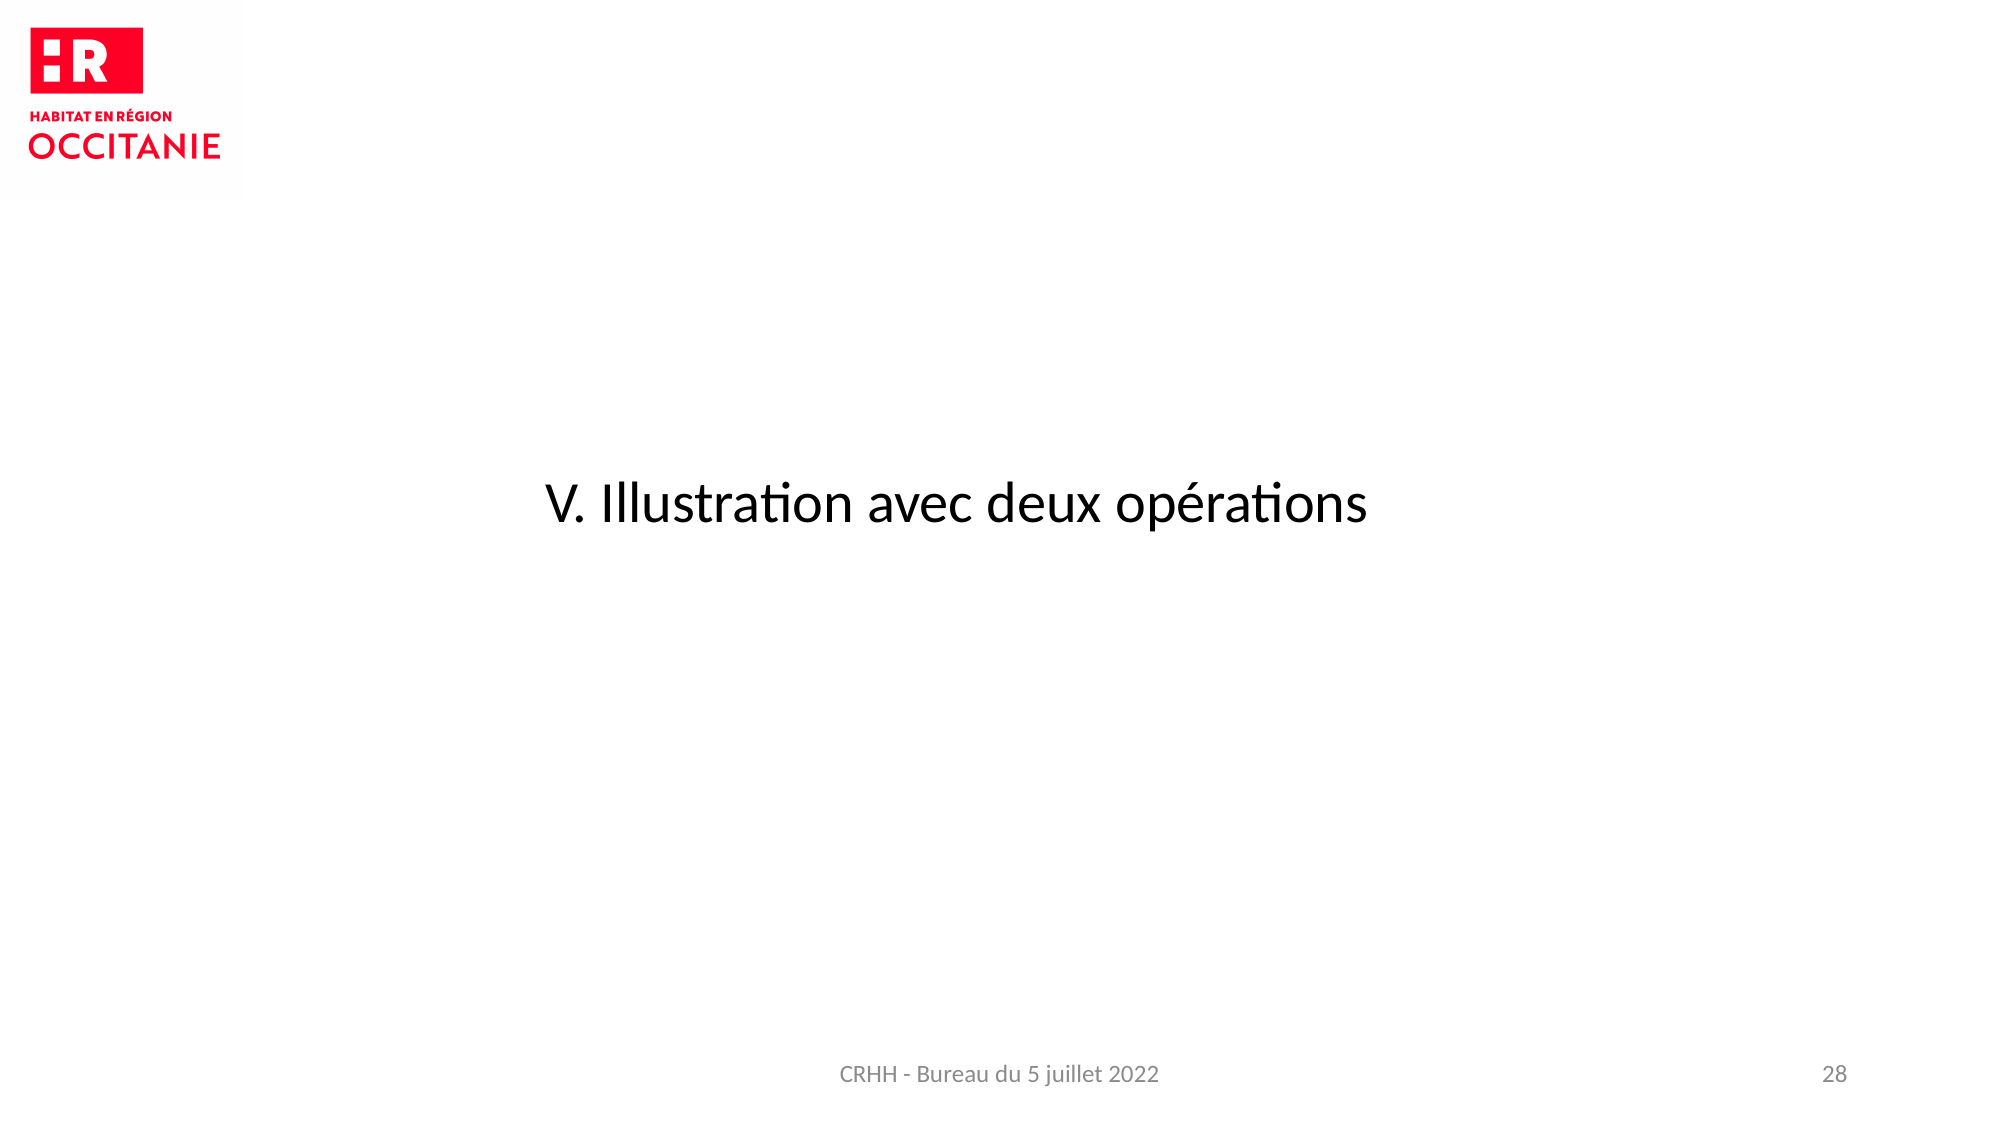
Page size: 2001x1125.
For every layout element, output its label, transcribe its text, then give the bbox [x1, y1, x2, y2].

text_box CRHH - Bureau du 5 juillet 2022 [662, 1042, 1338, 1103]
picture [0, 0, 243, 199]
text_box <numéro> [1412, 1042, 1863, 1103]
text_box V. Illustration avec deux opérations [530, 465, 1470, 563]
